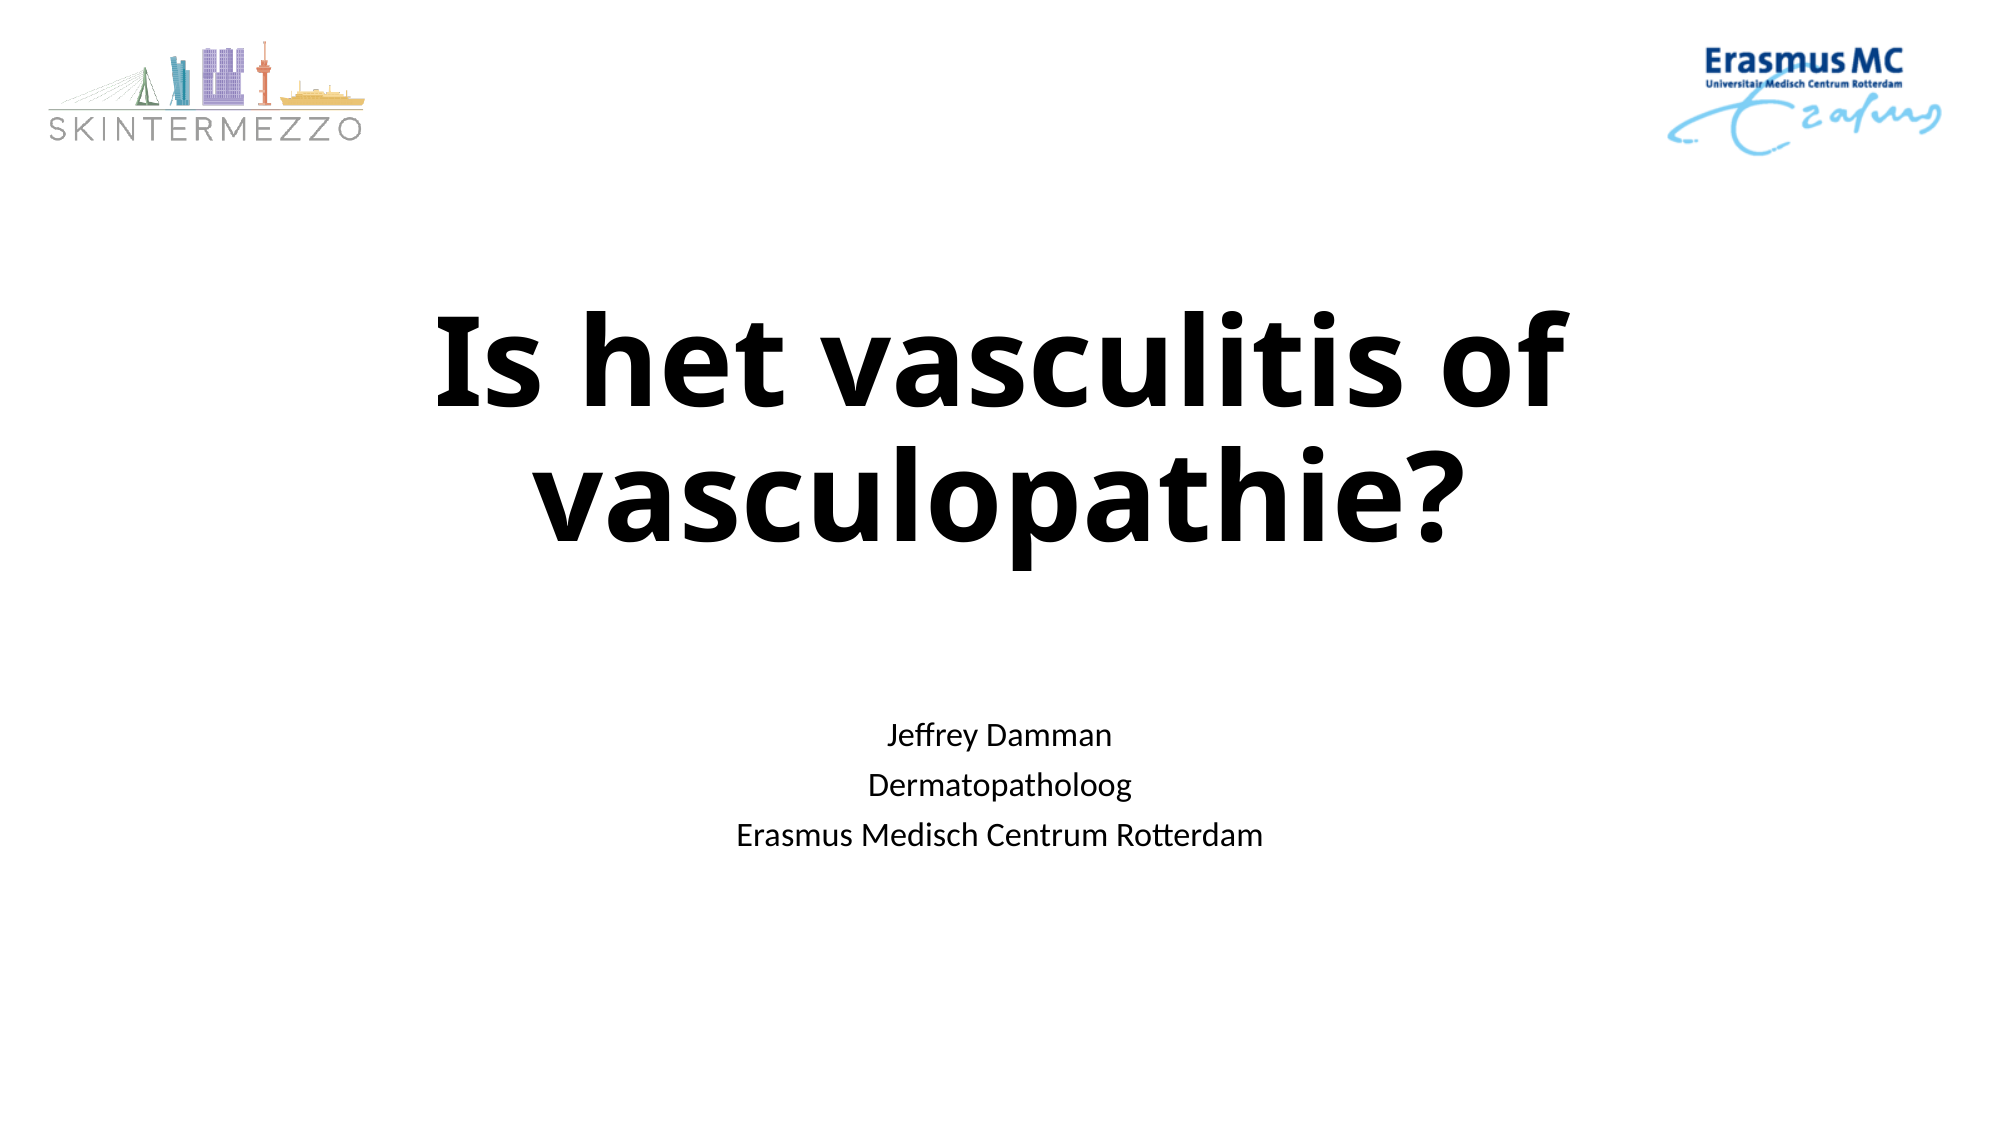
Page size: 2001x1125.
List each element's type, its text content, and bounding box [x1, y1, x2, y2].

title Is het vasculitis of vasculopathie? [0, 184, 2000, 576]
picture [1667, 0, 1942, 206]
picture [20, 41, 387, 143]
subtitle Jeffrey Damman Dermatopatholoog Erasmus Medisch Centrum Rotterdam [249, 590, 1750, 863]
